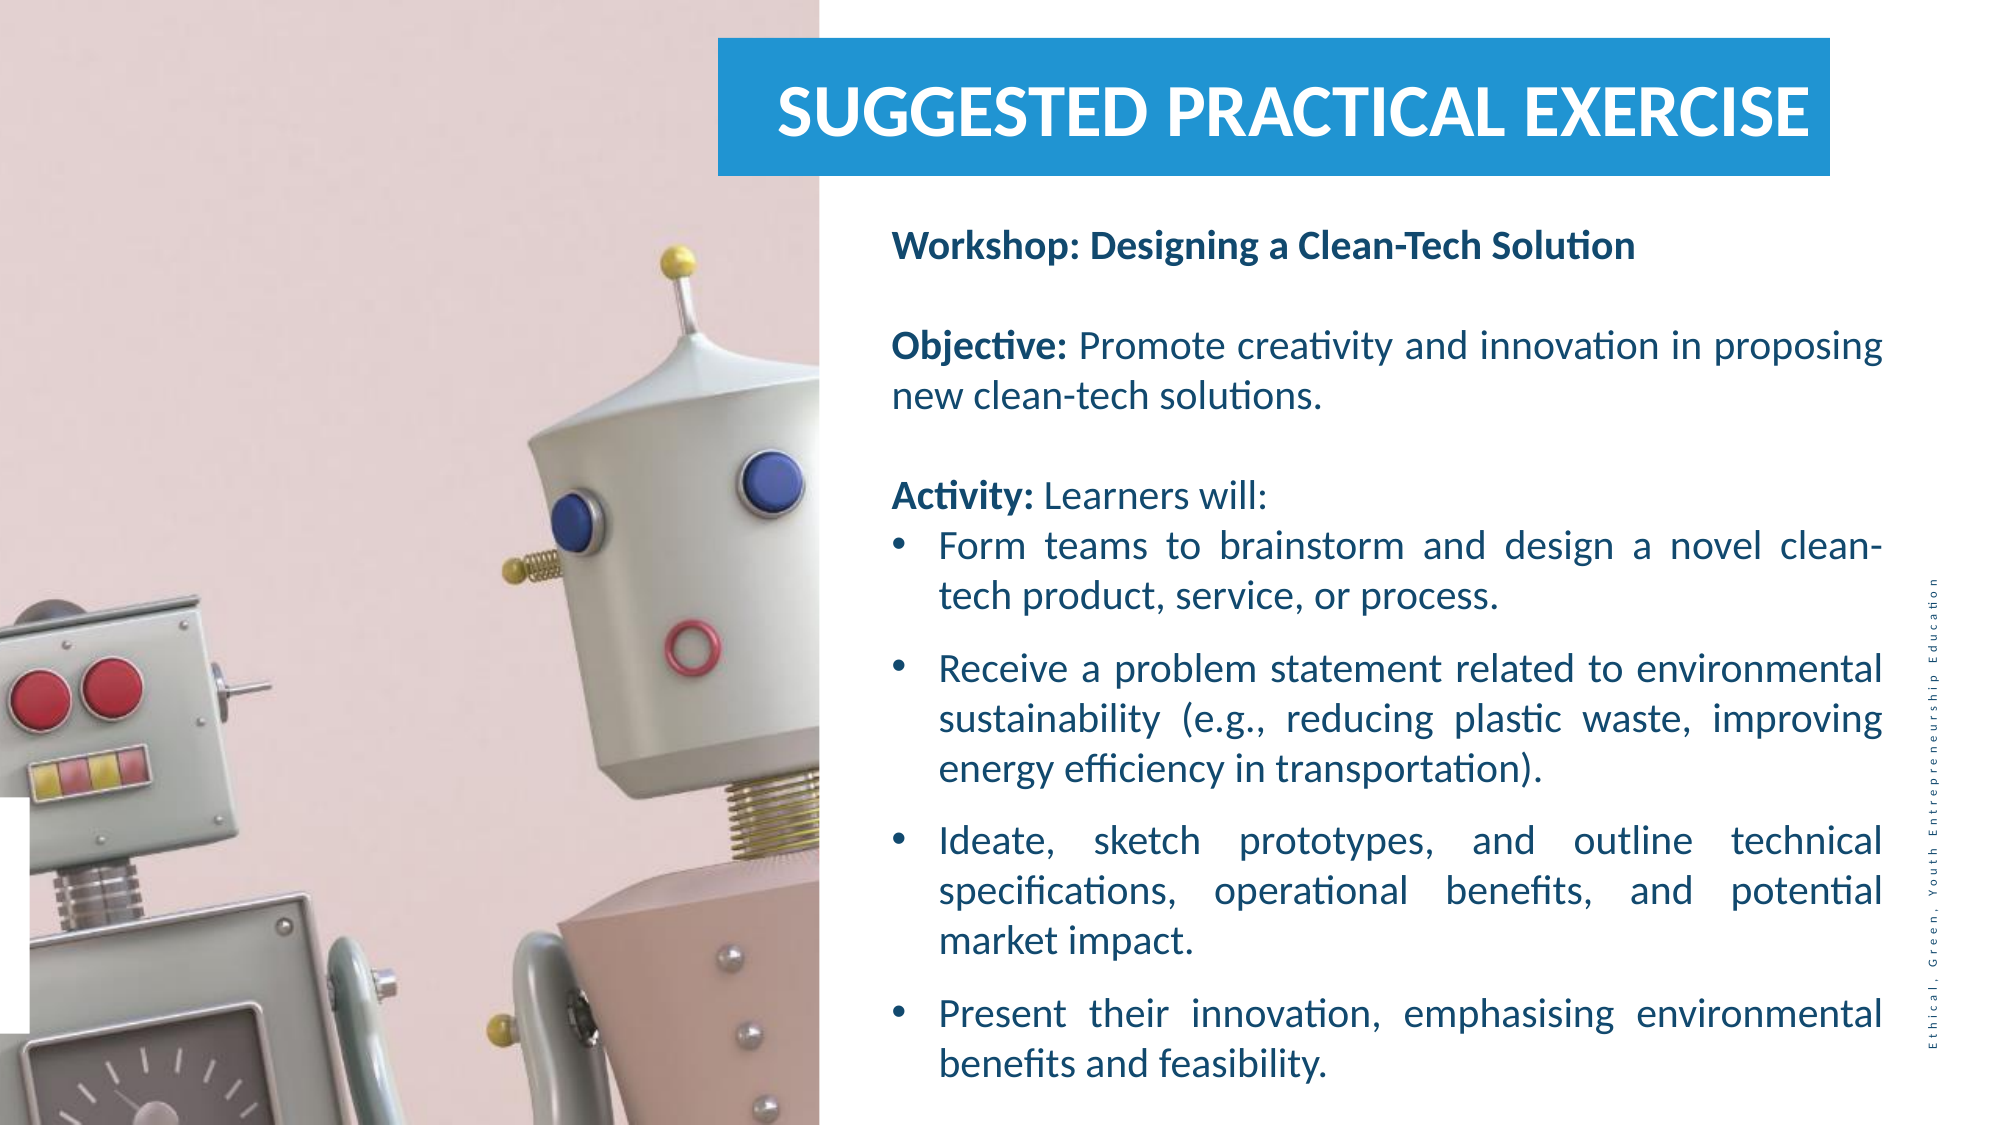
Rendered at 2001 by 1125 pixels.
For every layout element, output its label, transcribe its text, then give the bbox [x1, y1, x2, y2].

picture [0, 0, 820, 1125]
list SUGGESTED PRACTICAL EXERCISE [820, 37, 1830, 176]
list Workshop: Designing a Clean-Tech Solution Objective: Promote creativity and innovation in proposing new clean-tech solutions. Activity: Learners will: Form teams to brainstorm and design a novel clean-tech product, service, or process. Receive a problem statement related to environmental sustainability (e.g., reducing plastic waste, improving energy efficiency in transportation). Ideate, sketch prototypes, and outline technical specifications, operational benefits, and potential market impact. Present their innovation, emphasising environmental benefits and feasibility. [876, 210, 1899, 1053]
